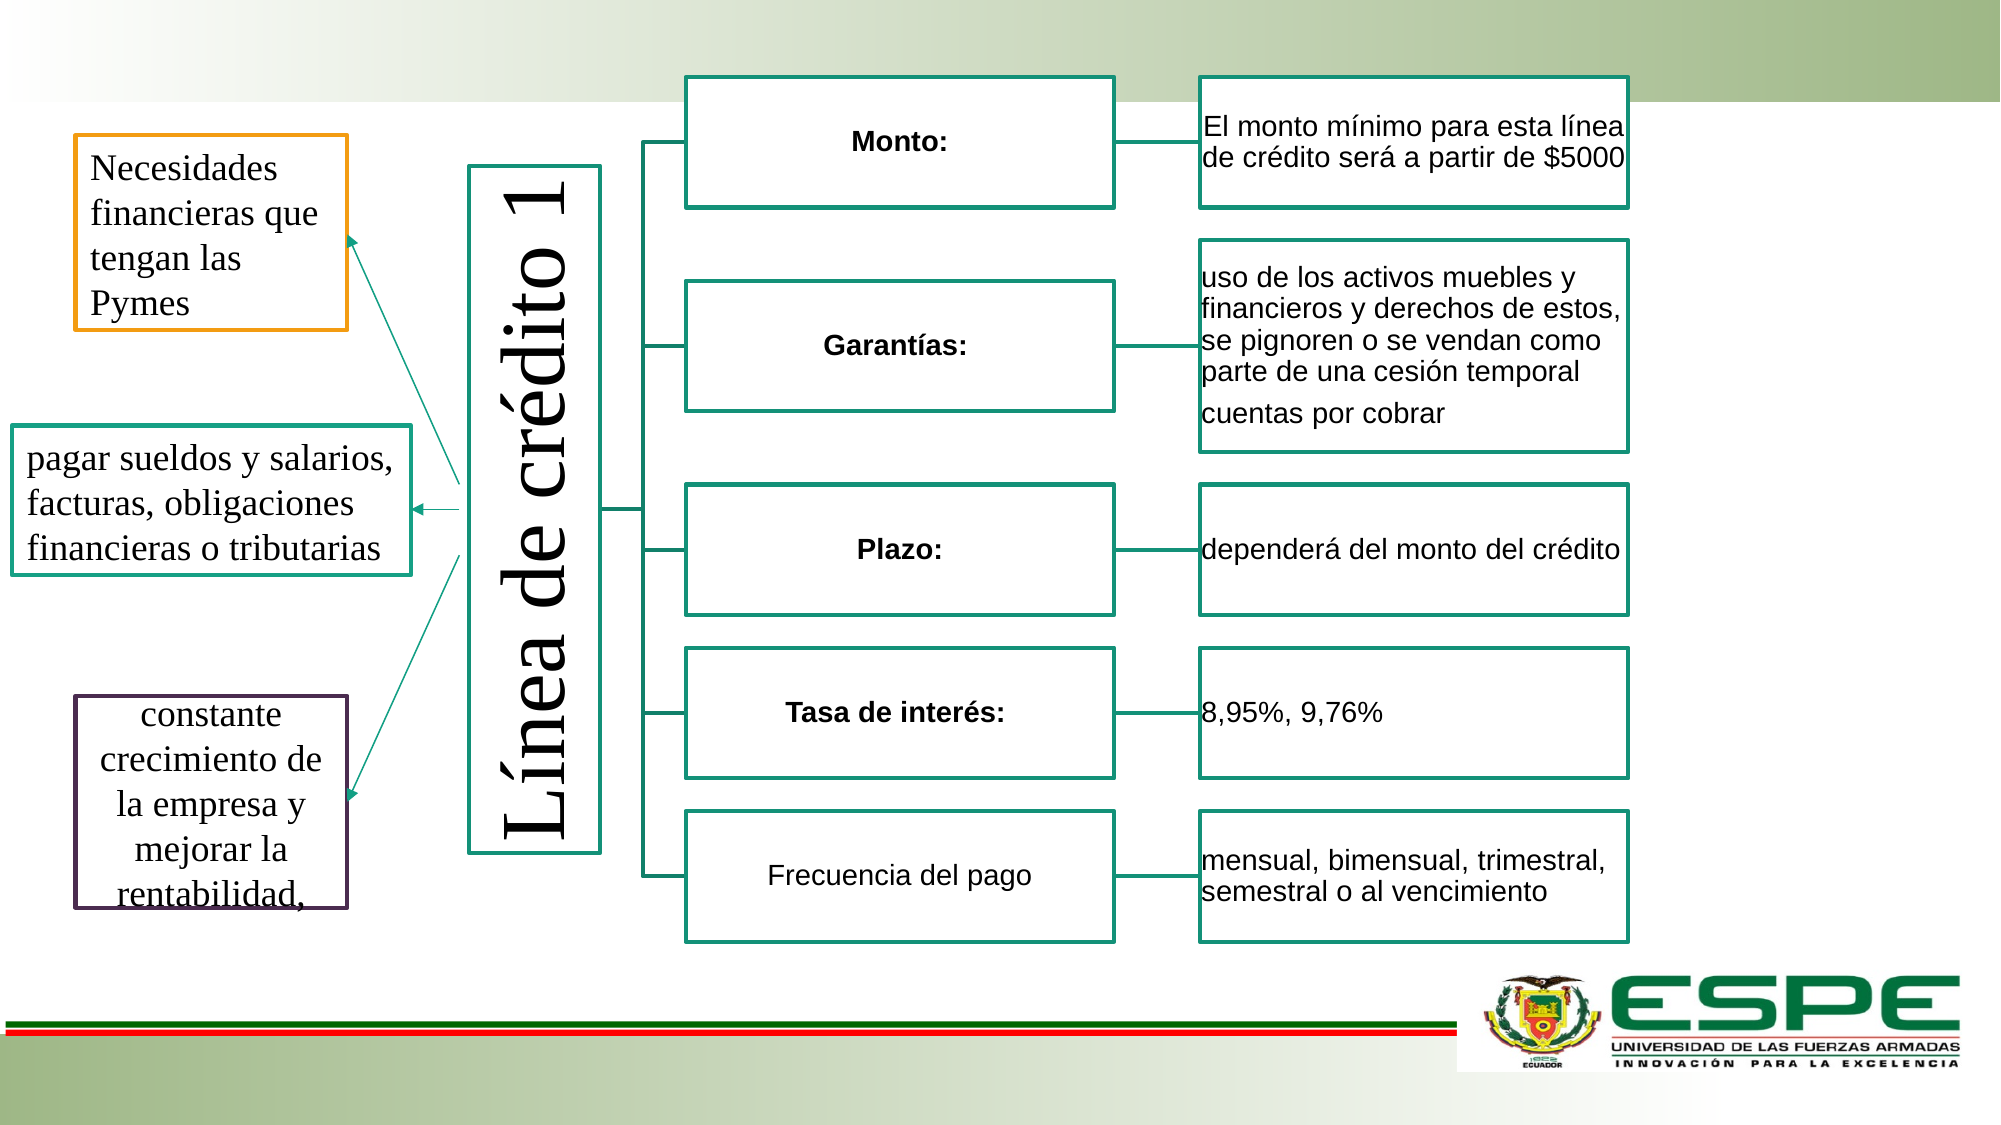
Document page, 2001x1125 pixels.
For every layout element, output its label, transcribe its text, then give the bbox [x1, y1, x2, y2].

text_box Necesidades financieras que tengan las Pymes [73, 133, 165, 332]
picture [1456, 968, 1994, 1072]
text_box pagar sueldos y salarios, facturas, obligaciones financieras o tributarias [10, 423, 165, 577]
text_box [347, 234, 460, 485]
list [172, 76, 1925, 943]
text_box constante crecimiento de la empresa y mejorar la rentabilidad, [73, 694, 165, 910]
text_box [347, 554, 460, 802]
